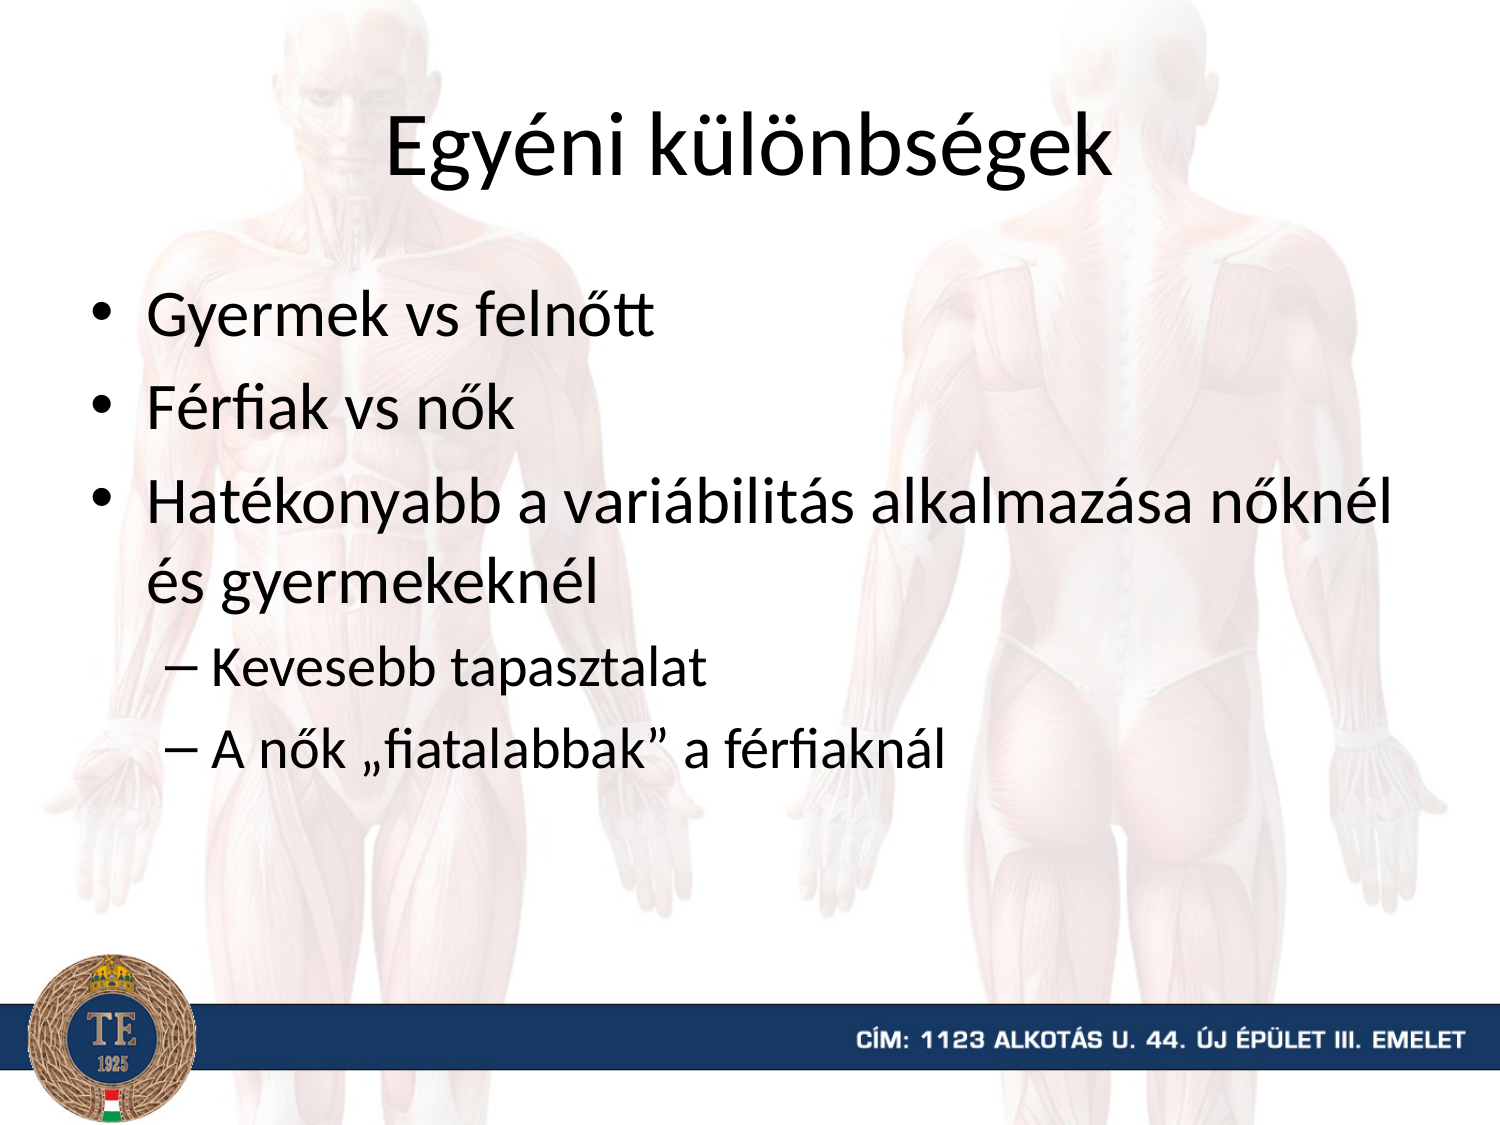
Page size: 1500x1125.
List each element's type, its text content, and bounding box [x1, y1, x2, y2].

list Gyermek vs felnőtt Férfiak vs nők Hatékonyabb a variábilitás alkalmazása nőknél és gyermekeknél Kevesebb tapasztalat A nők „fiatalabbak” a férfiaknál [75, 262, 1425, 1005]
title Egyéni különbségek [75, 45, 1425, 233]
picture [0, 0, 1500, 1125]
